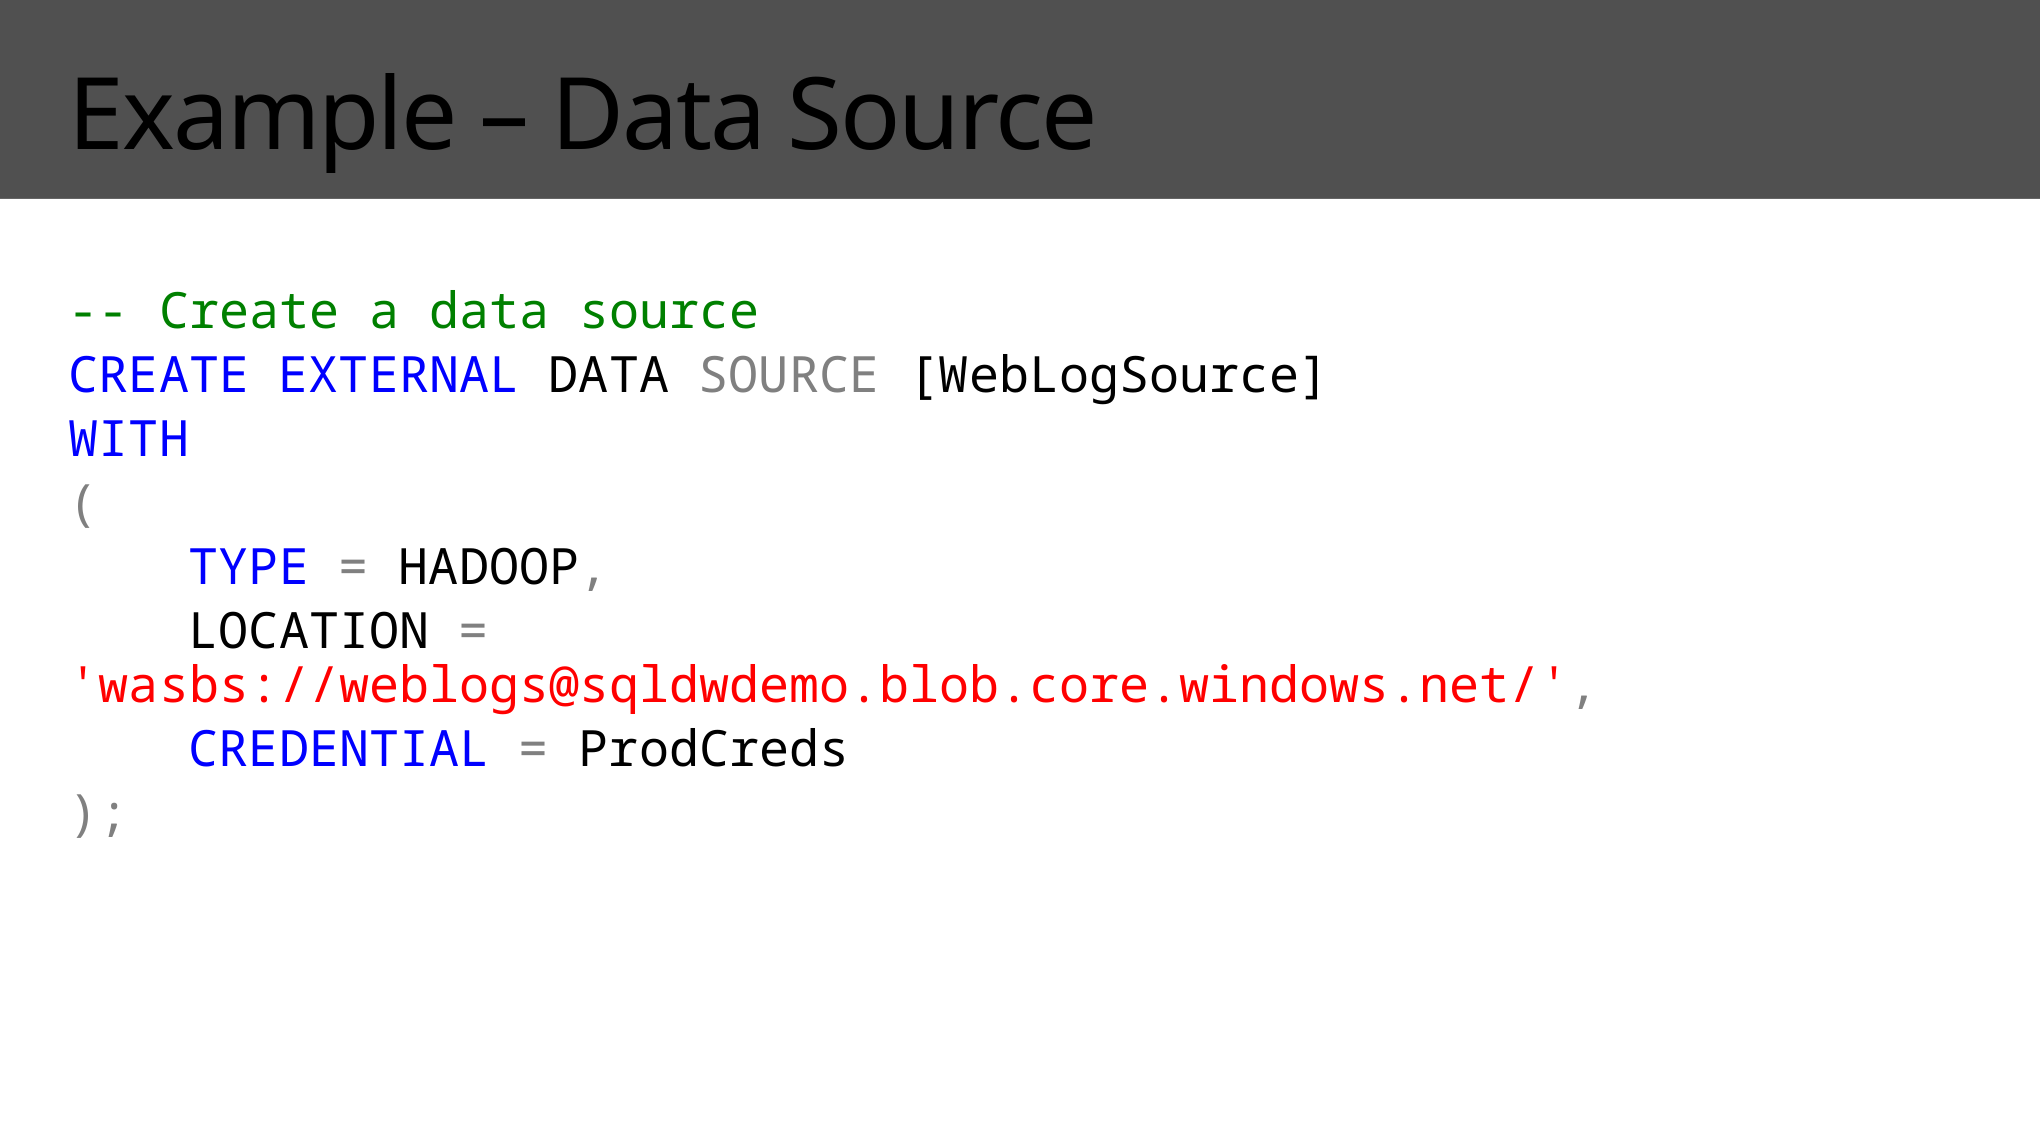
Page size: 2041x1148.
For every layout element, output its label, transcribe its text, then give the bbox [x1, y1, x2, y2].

title Example – Data Source [45, 48, 1996, 199]
list -- Create a data source CREATE EXTERNAL DATA SOURCE [WebLogSource] WITH ( TYPE = HADOOP, LOCATION = 'wasbs://weblogs@sqldwdemo.blob.core.windows.net/', CREDENTIAL = ProdCreds ); [45, 200, 1996, 819]
